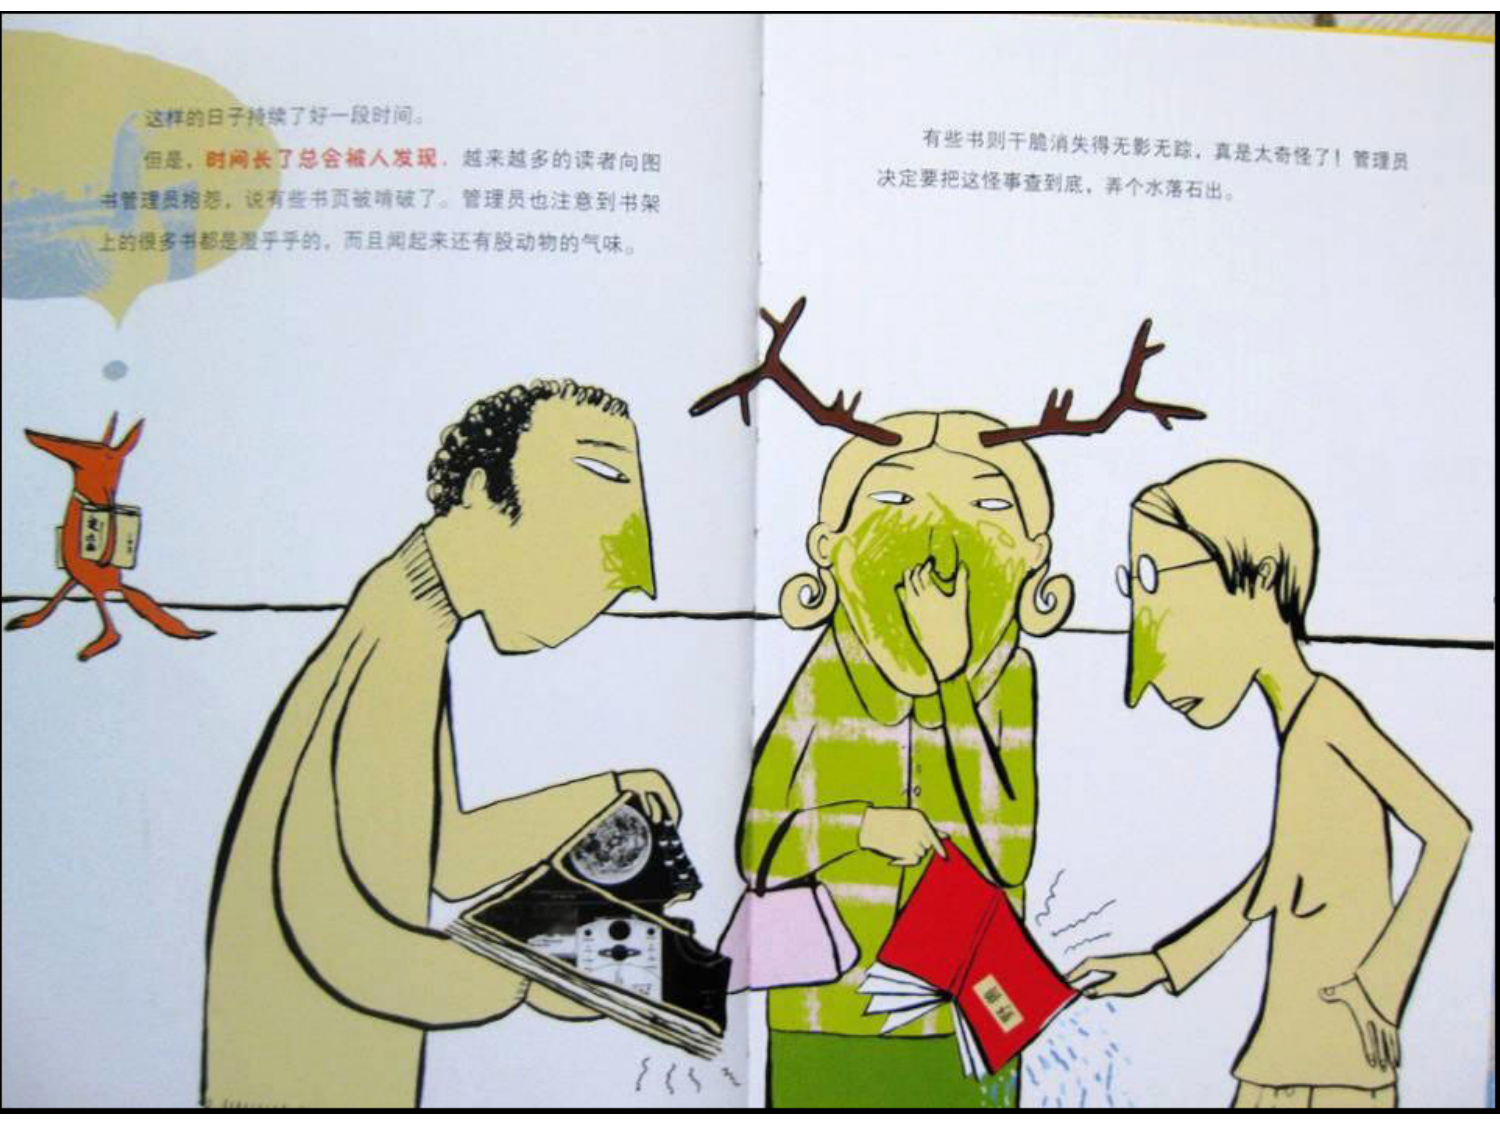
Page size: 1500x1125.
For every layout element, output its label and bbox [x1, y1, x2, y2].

text_box [0, 11, 1500, 1113]
